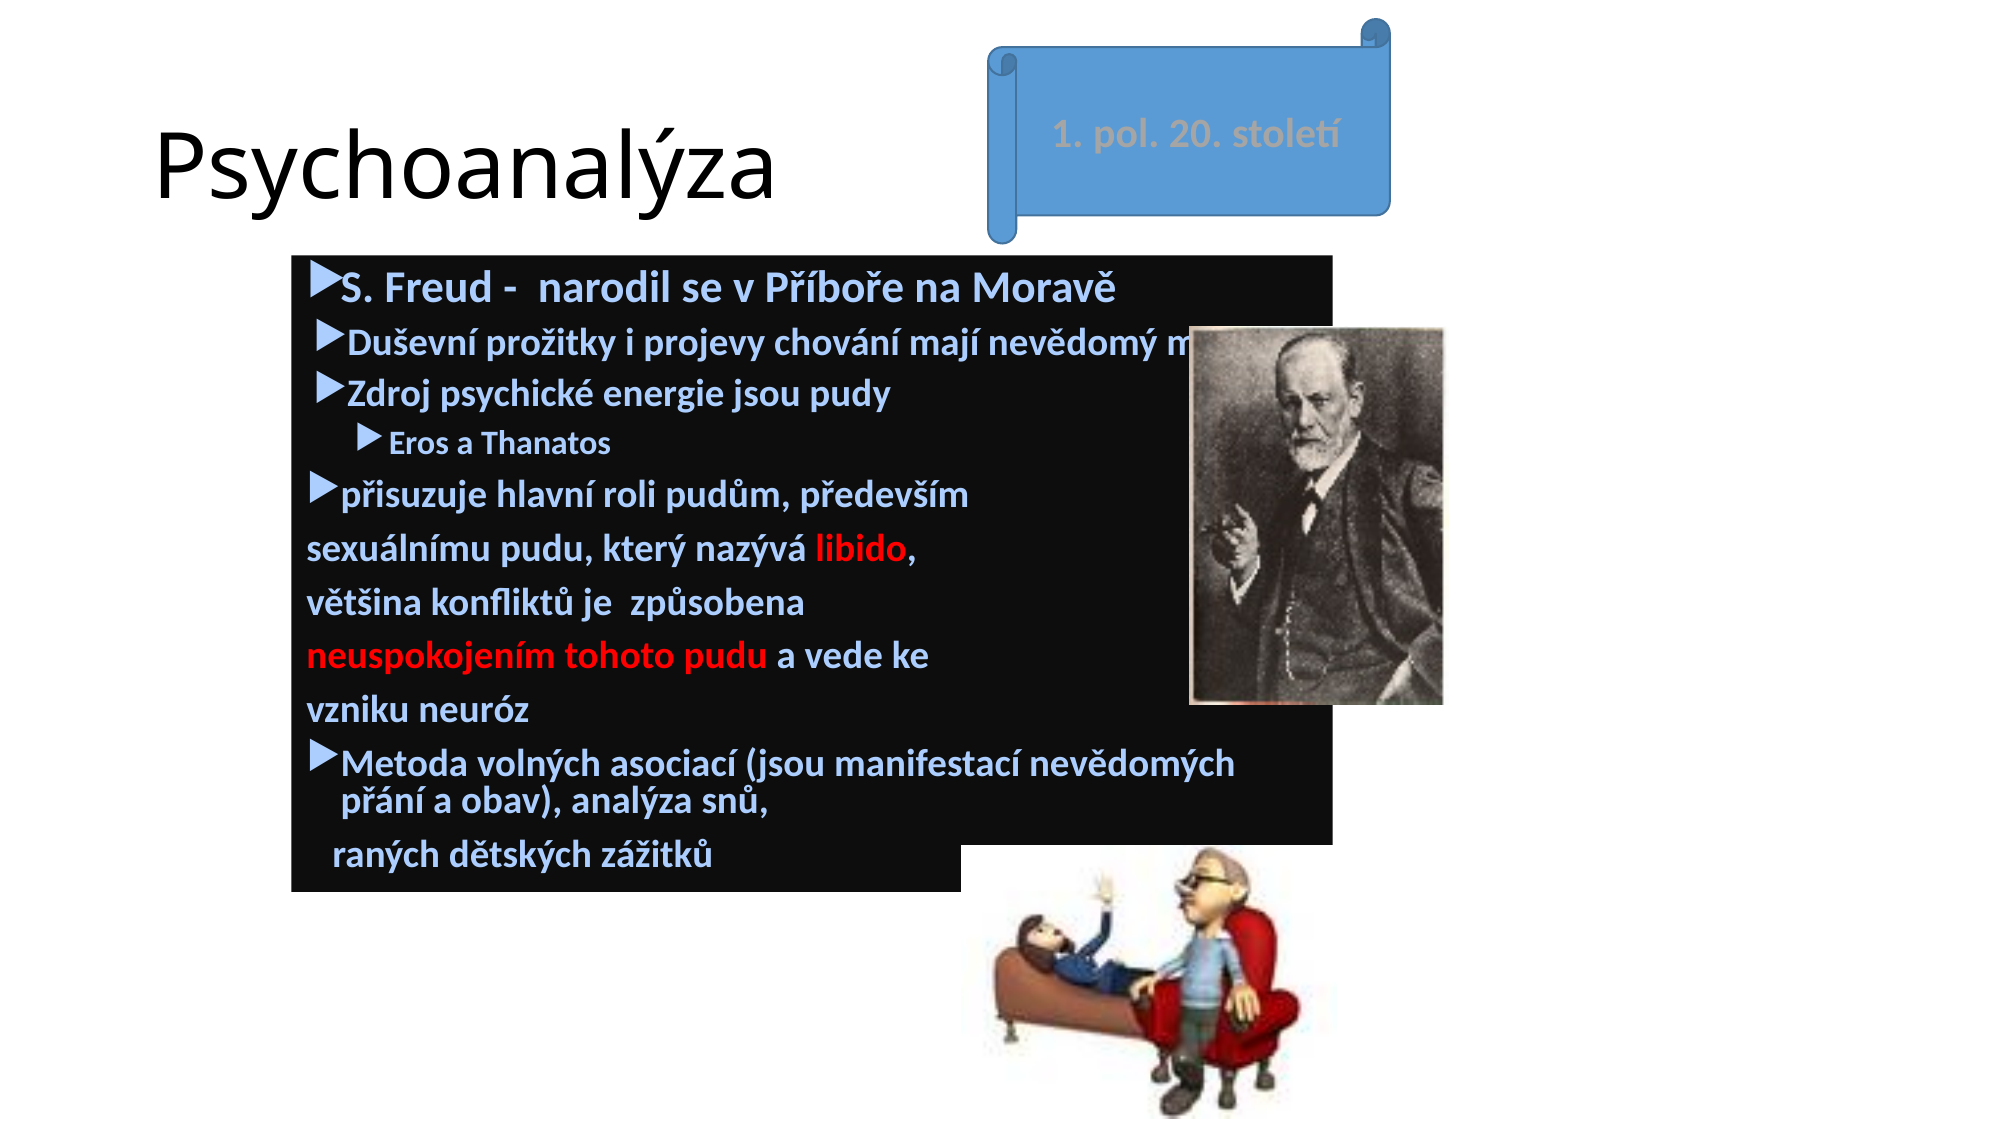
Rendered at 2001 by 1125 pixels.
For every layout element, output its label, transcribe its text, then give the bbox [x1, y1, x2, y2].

text_box 1. pol. 20. století [987, 18, 1391, 245]
picture [961, 845, 1337, 1119]
list S. Freud - narodil se v Příboře na Moravě Duševní prožitky i projevy chování mají nevědomý motiv Zdroj psychické energie jsou pudy Eros a Thanatos přisuzuje hlavní roli pudům, především sexuálnímu pudu, který nazývá libido, většina konfliktů je způsobena neuspokojením tohoto pudu a vede ke vzniku neuróz Metoda volných asociací (jsou manifestací nevědomých přání a obav), analýza snů, raných dětských zážitků [291, 255, 1333, 892]
picture [1189, 326, 1449, 705]
title Psychoanalýza [137, 59, 1863, 278]
